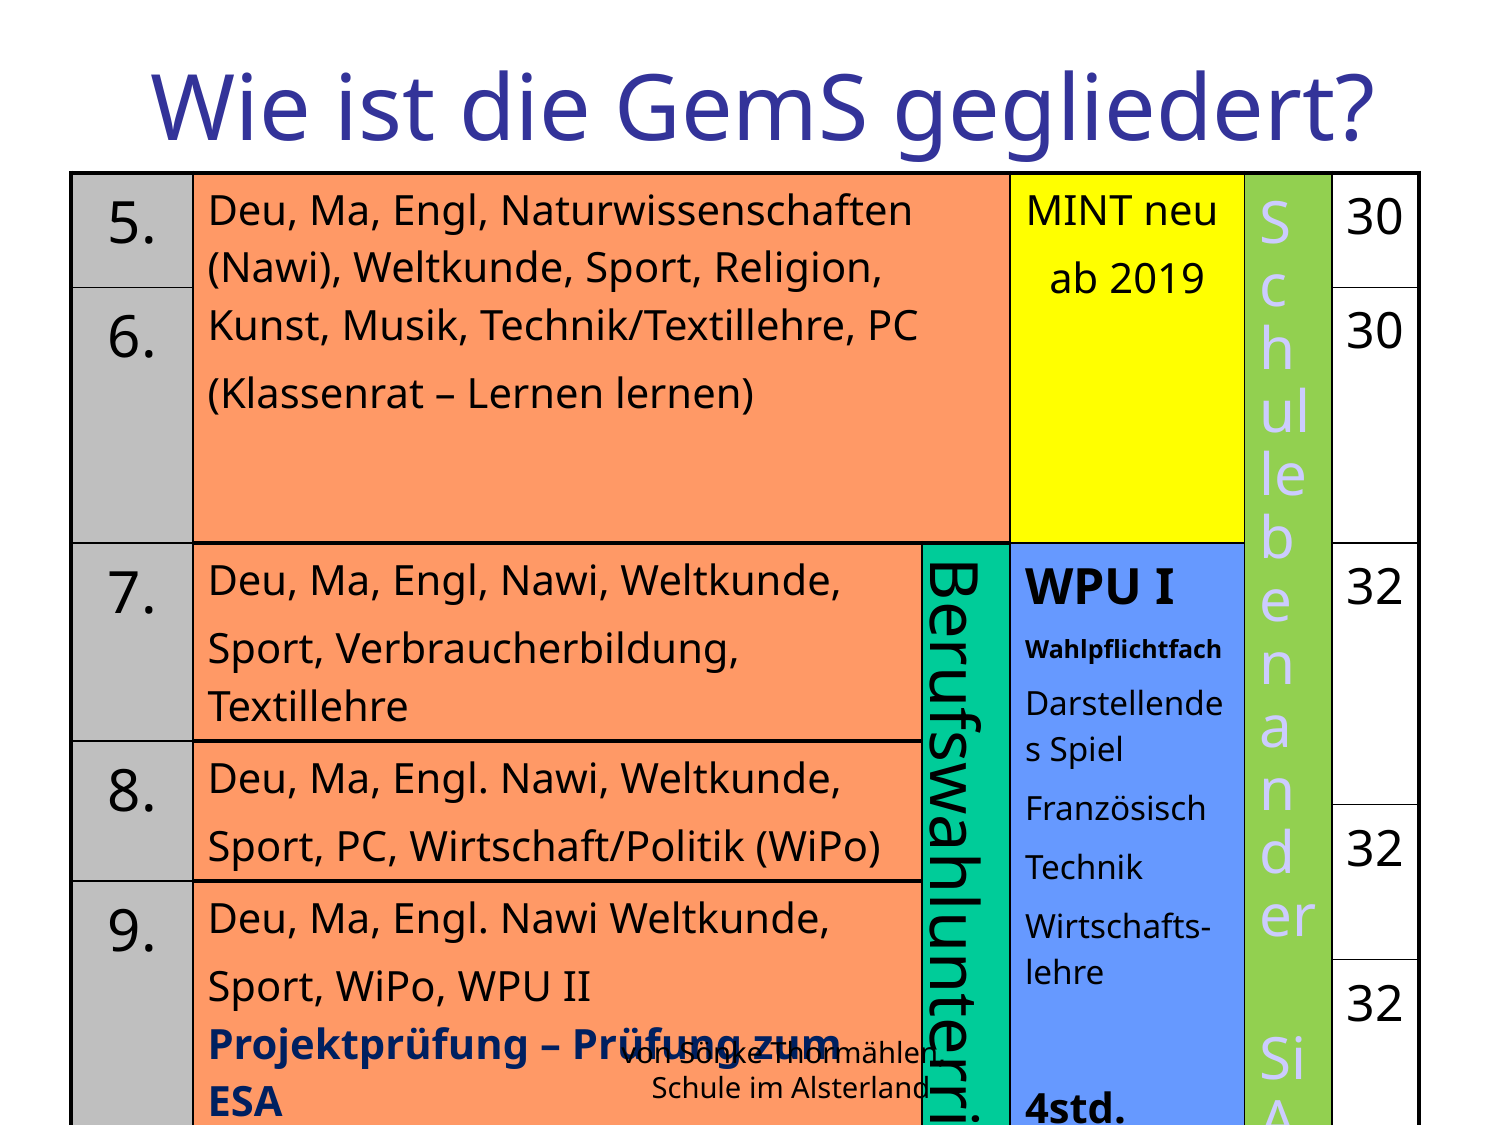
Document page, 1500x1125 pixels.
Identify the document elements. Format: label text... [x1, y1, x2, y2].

table_cell 6. [73, 288, 192, 542]
table_cell 32 [1333, 805, 1417, 959]
table_cell 7. [73, 544, 192, 740]
table_header 30 [1333, 175, 1417, 287]
table_header Deu, Ma, Engl, Naturwissenschaften (Nawi), Weltkunde, Sport, Religion, Kunst, Musik, Technik/Textillehre, PC (Klassenrat – Lernen lernen) [194, 175, 1009, 541]
text_box Wie ist die GemS gegliedert? [135, 31, 1414, 167]
table_cell 32 [1333, 960, 1417, 1125]
table_cell Berufswahlunterricht [923, 545, 1009, 1037]
text_box von Sönke Thormählen, Schule im Alsterland [549, 1037, 1025, 1113]
table_cell 9. [73, 882, 192, 1125]
table_cell 30 [1333, 288, 1417, 542]
table_cell WPU I Wahlpflichtfach Darstellendes Spiel Französisch Technik Wirtschafts- lehre 4std. [1011, 544, 1244, 1125]
table_cell 8. [73, 742, 192, 880]
table_header MINT neu ab 2019 [1011, 175, 1244, 542]
table_cell 32 [1333, 544, 1417, 804]
table_cell Berufswahlunterricht [923, 1113, 1009, 1125]
table_cell Deu, Ma, Engl. Nawi Weltkunde, Sport, WiPo, WPU II Projektprüfung – Prüfung zum ESA [194, 883, 921, 1125]
table_header 5. [73, 175, 192, 287]
table_header Schulleben an der SiA [1245, 175, 1331, 1125]
table_cell Deu, Ma, Engl. Nawi, Weltkunde, Sport, PC, Wirtschaft/Politik (WiPo) [194, 743, 921, 879]
table_cell Deu, Ma, Engl, Nawi, Weltkunde, Sport, Verbraucherbildung, Textillehre [194, 545, 921, 739]
